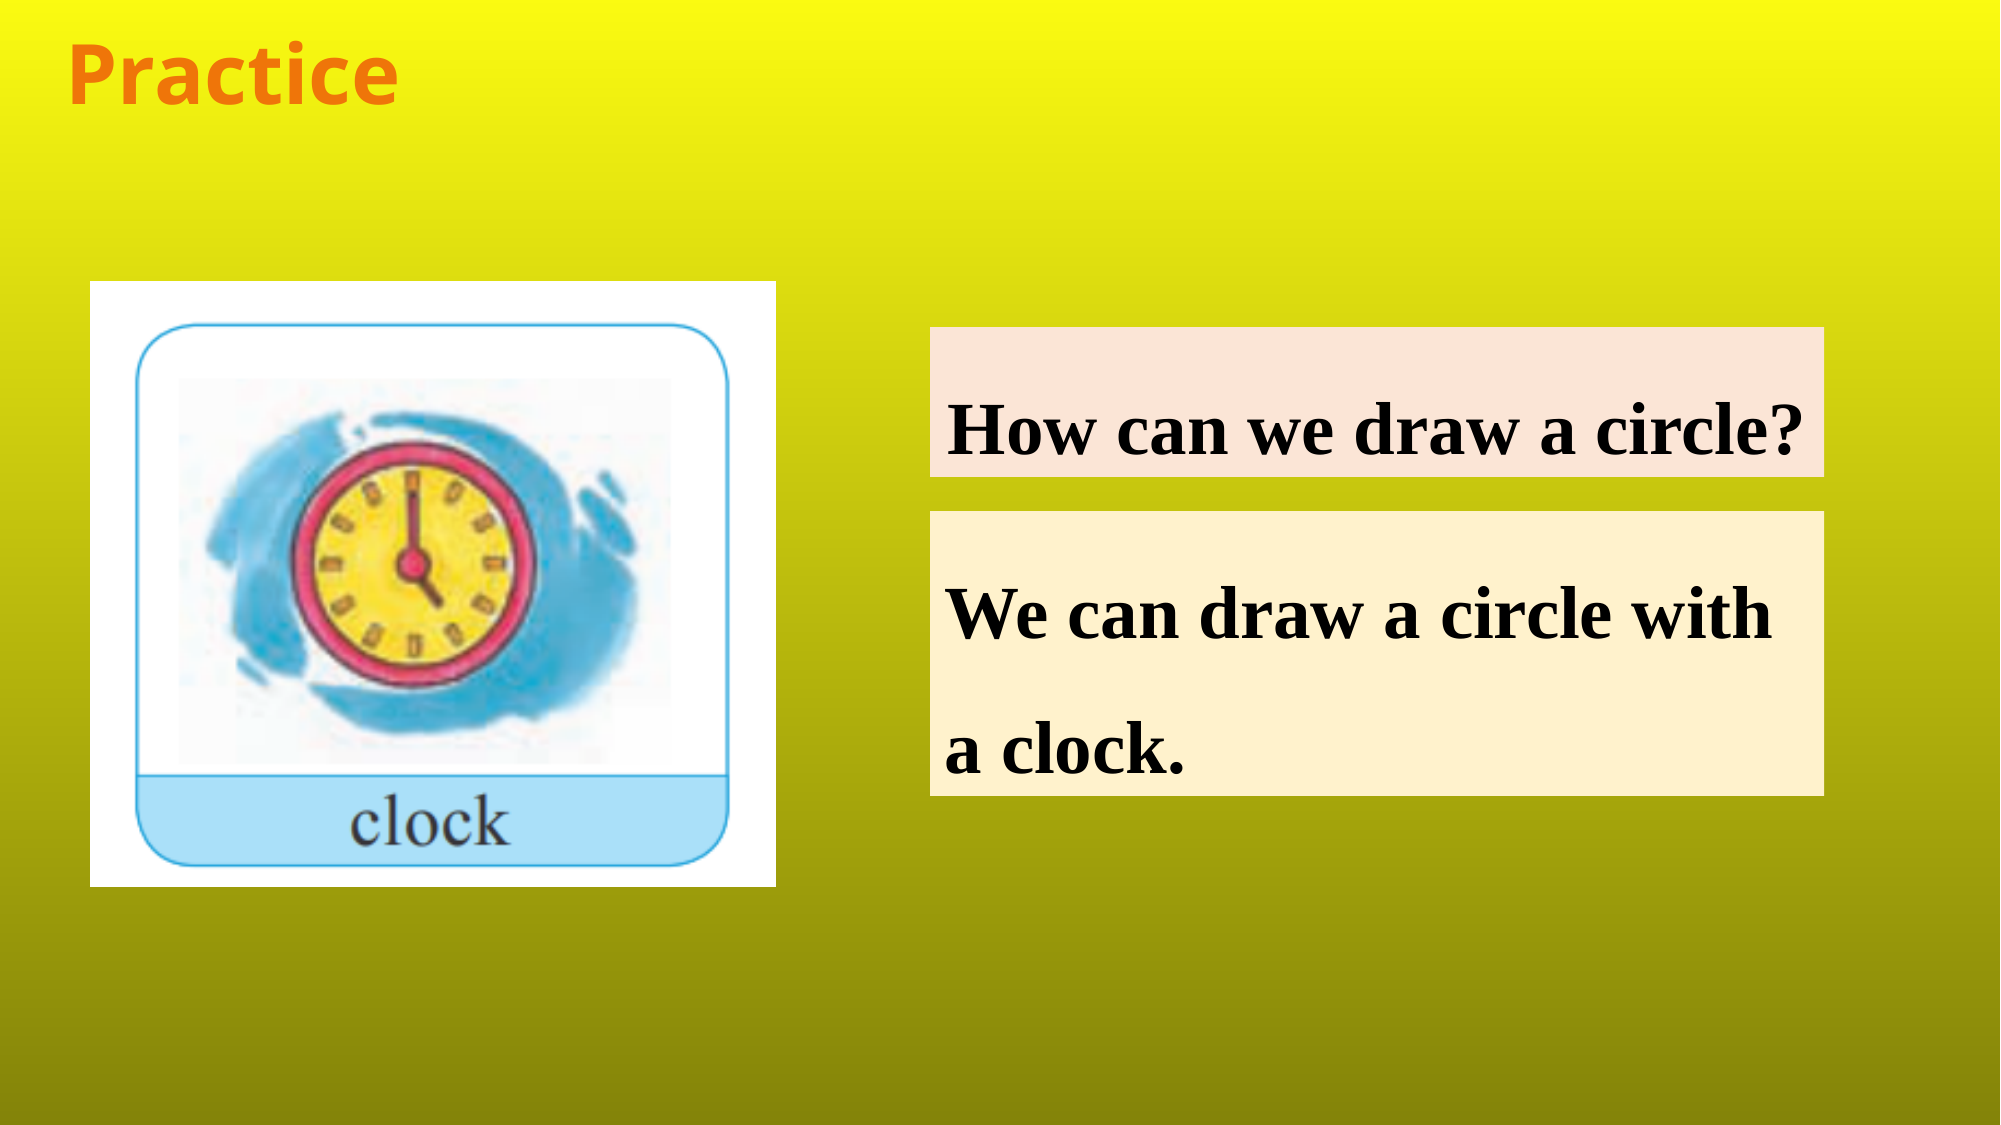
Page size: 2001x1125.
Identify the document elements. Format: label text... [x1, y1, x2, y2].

text_box How can we draw a circle? [930, 327, 1825, 477]
text_box Practice [51, 13, 475, 129]
text_box We can draw a circle with a clock. [930, 511, 1825, 796]
picture [90, 281, 776, 887]
